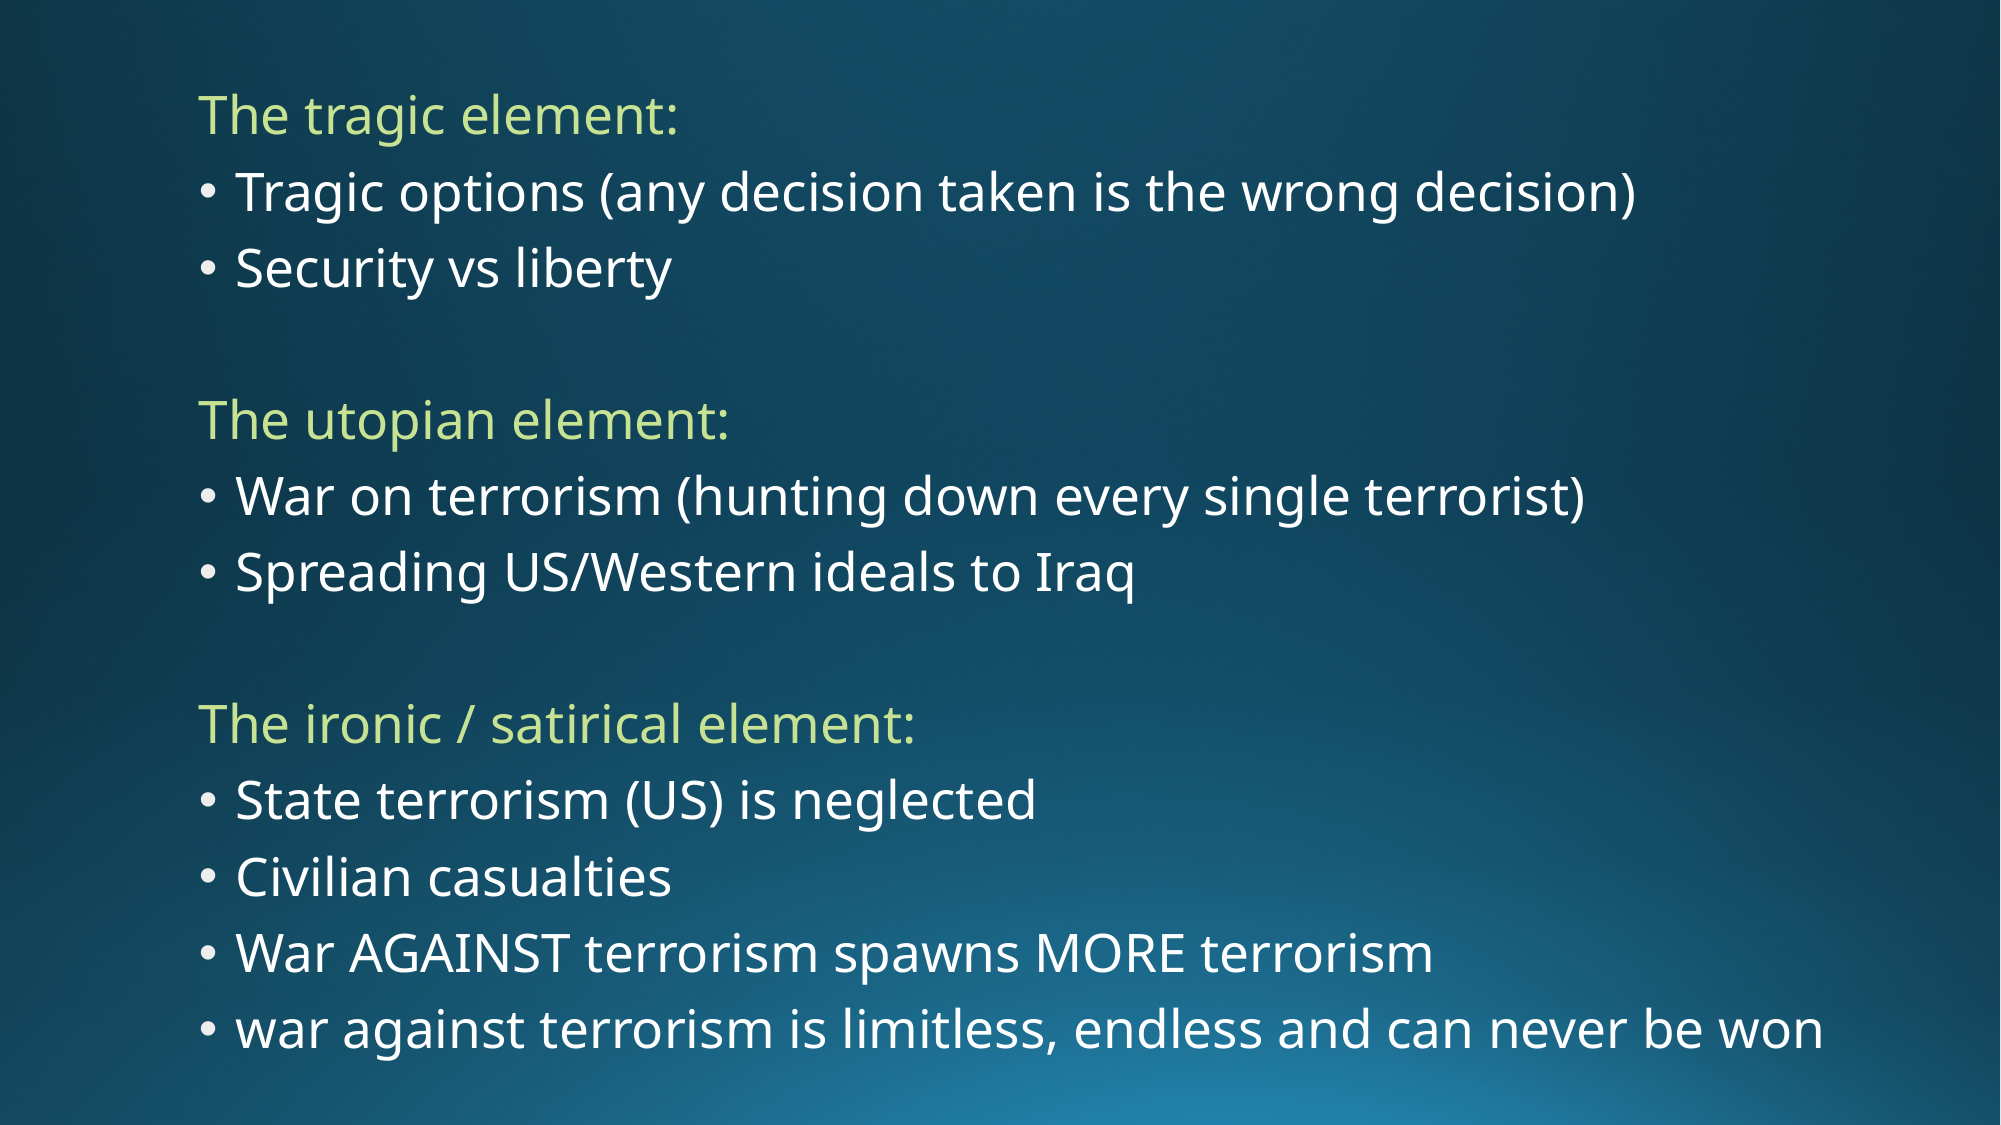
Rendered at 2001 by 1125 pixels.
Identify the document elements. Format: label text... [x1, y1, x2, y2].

list The tragic element: Tragic options (any decision taken is the wrong decision) Security vs liberty The utopian element: War on terrorism (hunting down every single terrorist) Spreading US/Western ideals to Iraq The ironic / satirical element: State terrorism (US) is neglected Civilian casualties War AGAINST terrorism spawns MORE terrorism war against terrorism is limitless, endless and can never be won [183, 81, 1863, 1070]
picture [0, 0, 2001, 1125]
